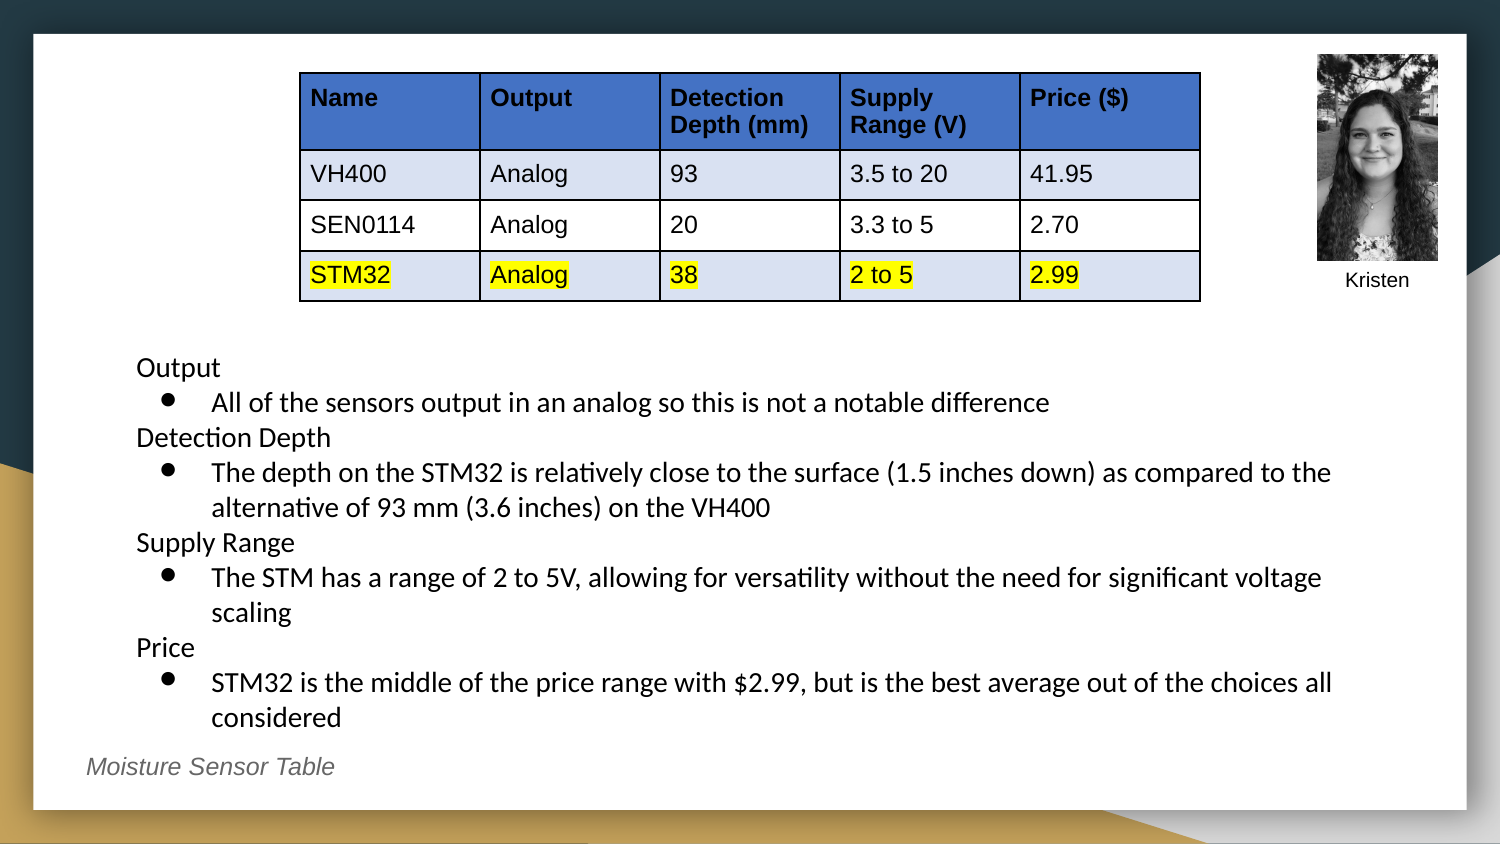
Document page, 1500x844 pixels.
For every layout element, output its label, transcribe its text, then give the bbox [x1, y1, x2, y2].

table_header Name [301, 74, 479, 149]
table_header Supply Range (V) [841, 74, 1019, 149]
table_cell 2 to 5 [841, 252, 1019, 300]
table_cell 3.3 to 5 [841, 201, 1019, 250]
table_cell VH400 [301, 151, 479, 199]
table_cell 41.95 [1021, 151, 1199, 199]
table_header Price ($) [1021, 74, 1199, 149]
table_cell 2.99 [1021, 252, 1199, 300]
table_cell 20 [661, 201, 839, 250]
table_cell 93 [661, 151, 839, 199]
table_cell Analog [481, 201, 659, 250]
table_cell 38 [661, 252, 839, 300]
text_box Output All of the sensors output in an analog so this is not a notable difference Detection Depth The depth on the STM32 is relatively close to the surface (1.5 inches down) as compared to the alternative of 93 mm (3.6 inches) on the VH400 Supply Range The STM has a range of 2 to 5V, allowing for versatility without the need for significant voltage scaling Price STM32 is the middle of the price range with $2.99, but is the best average out of the choices all considered [121, 333, 1403, 749]
table_cell 3.5 to 20 [841, 151, 1019, 199]
text_box Moisture Sensor Table [71, 741, 564, 790]
table_cell SEN0114 [301, 201, 479, 250]
table_header Output [481, 74, 659, 149]
text_box Kristen [1323, 271, 1431, 305]
table_header Detection Depth (mm) [661, 74, 839, 149]
picture [1317, 54, 1438, 262]
table_cell STM32 [301, 252, 479, 300]
table_cell Analog [481, 151, 659, 199]
table_cell 2.70 [1021, 201, 1199, 250]
table_cell Analog [481, 252, 659, 300]
